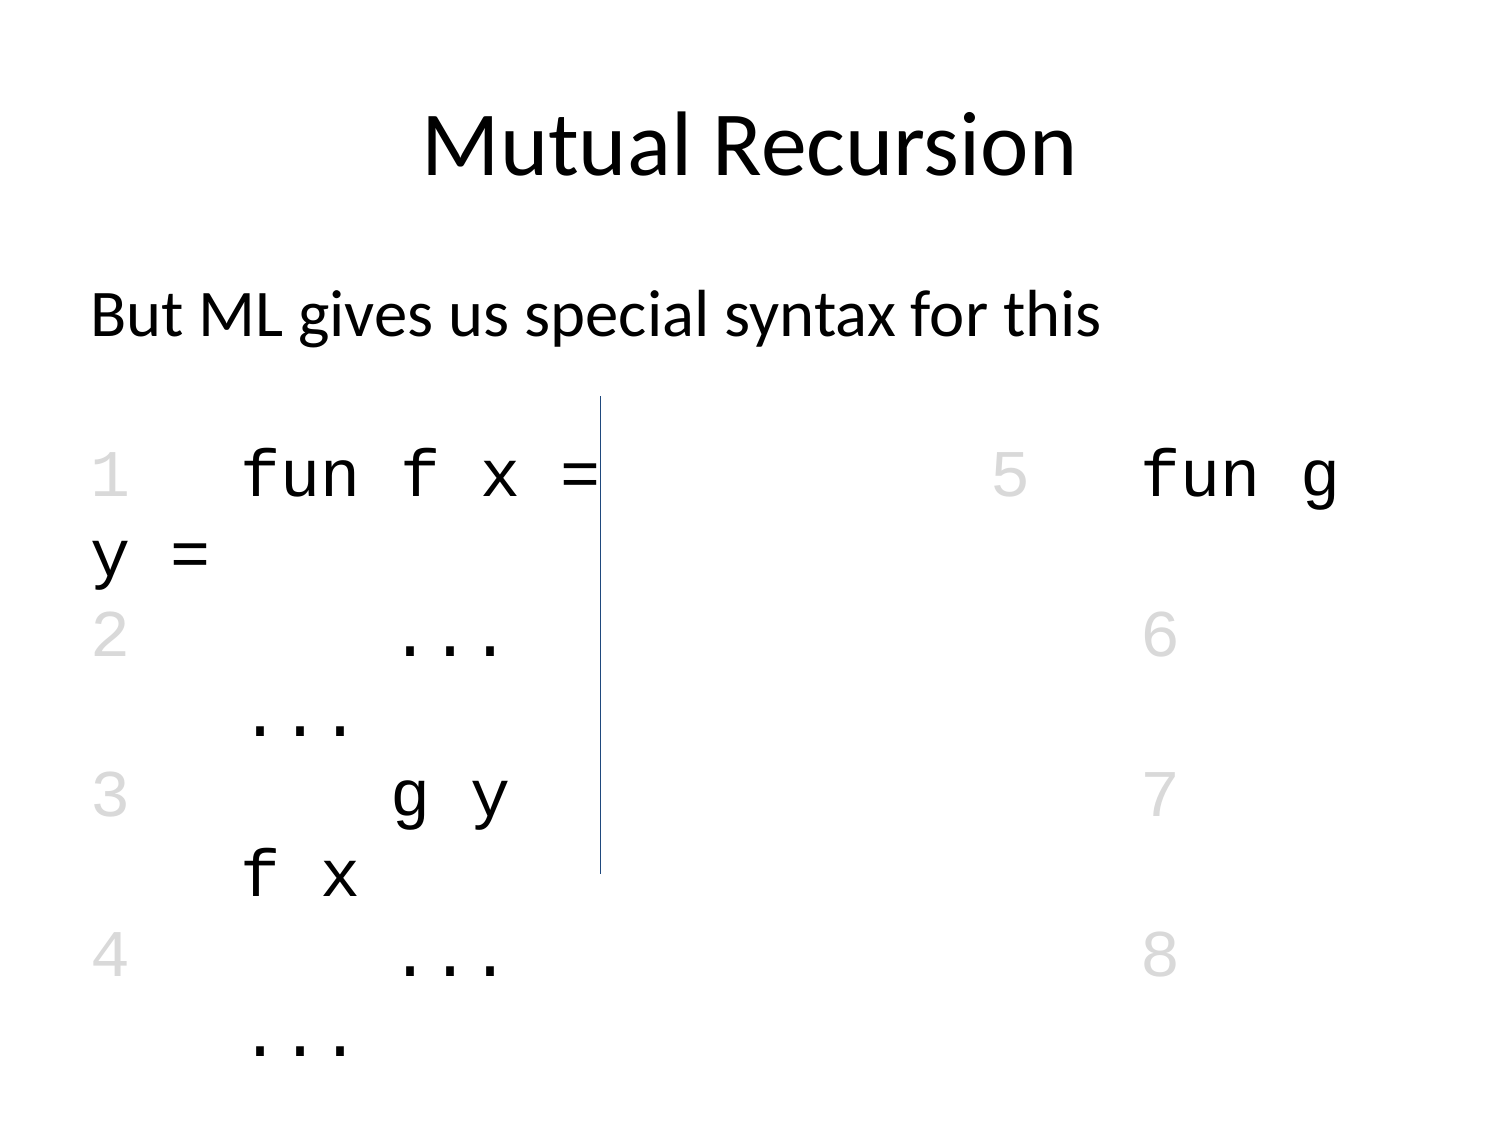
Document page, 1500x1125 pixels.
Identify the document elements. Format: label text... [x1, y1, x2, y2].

list But ML gives us special syntax for this 1 fun f x = 5 fun g y = 2 ... 6 ... 3 g y 7 f x 4 ... 8 ... [75, 262, 1425, 1005]
title Mutual Recursion [75, 45, 1425, 233]
